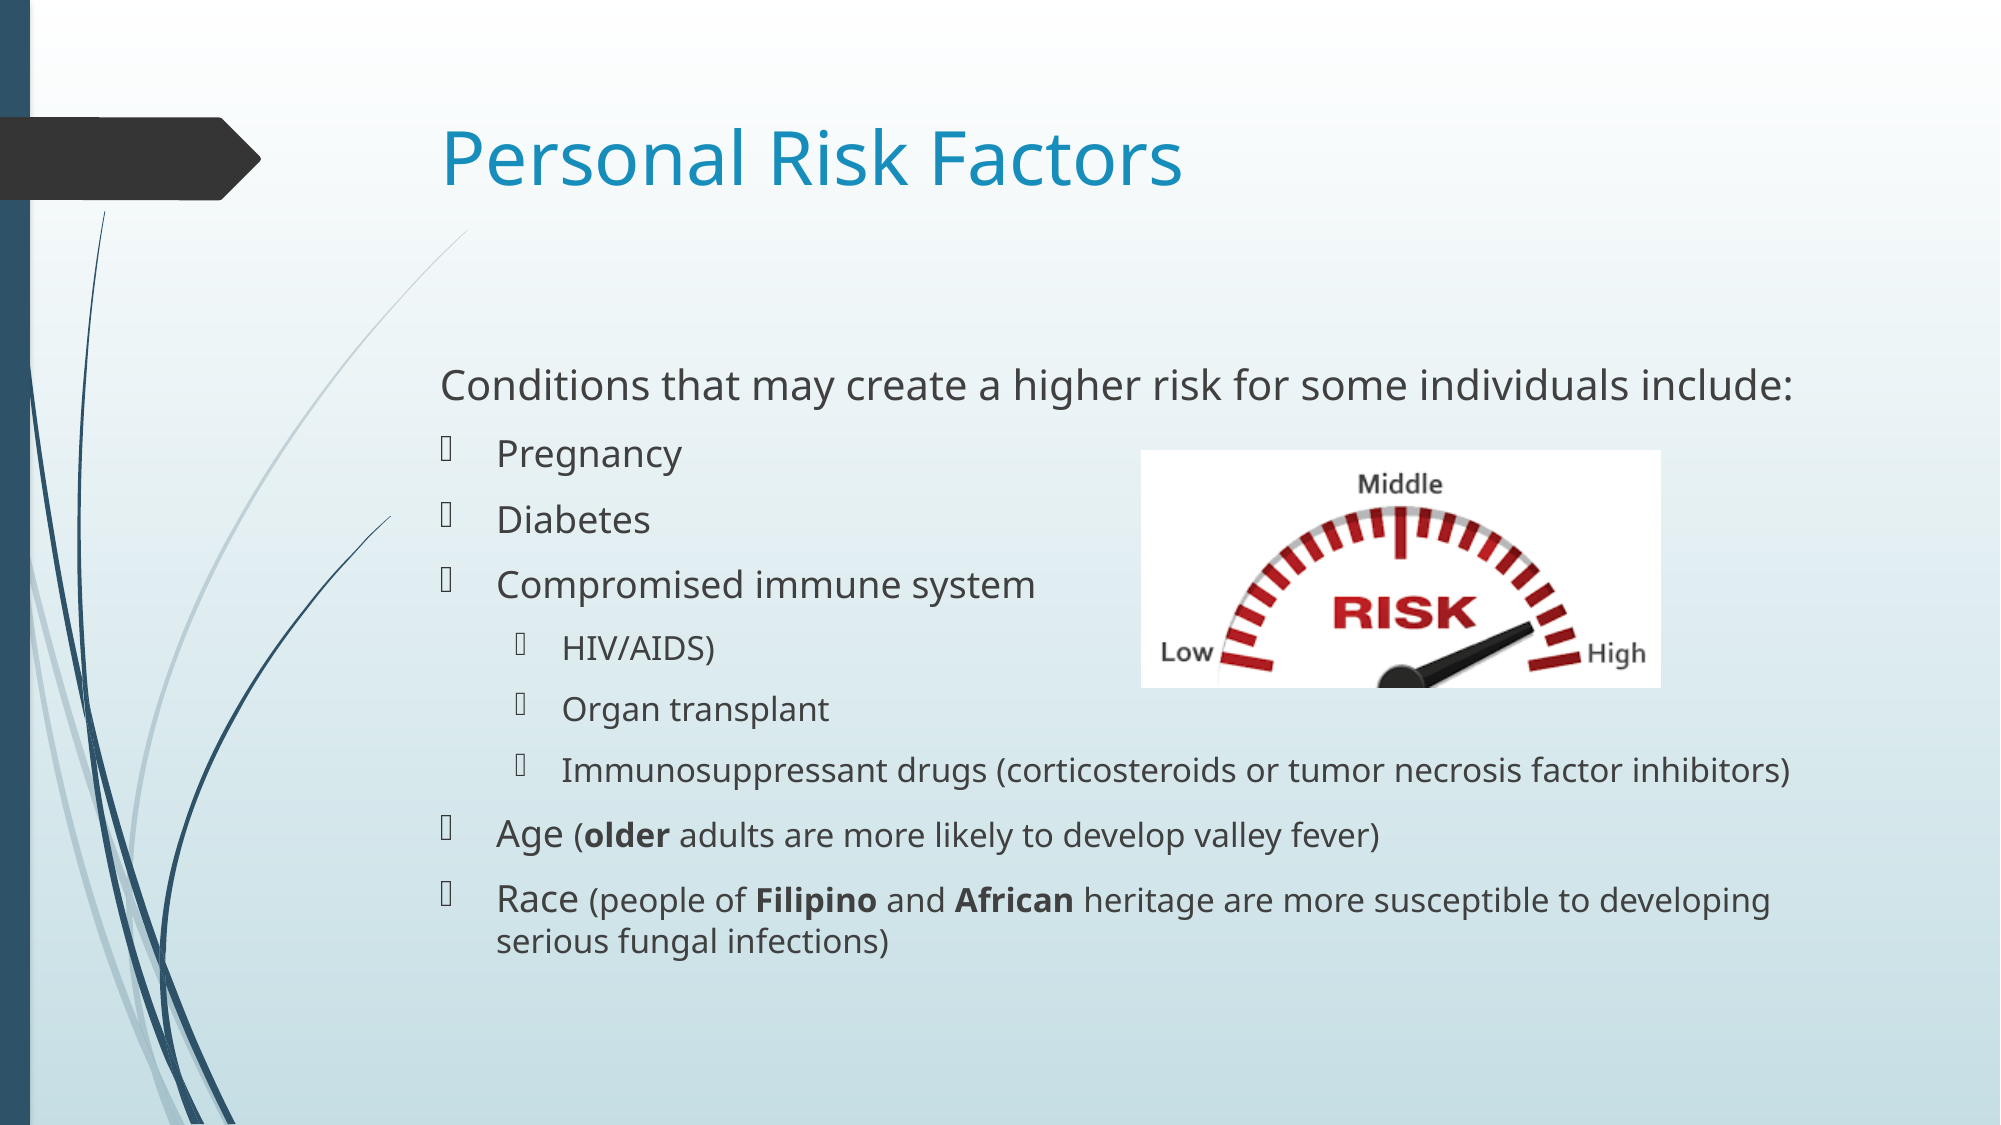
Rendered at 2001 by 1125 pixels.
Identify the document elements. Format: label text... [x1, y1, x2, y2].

title Personal Risk Factors [425, 102, 1888, 313]
picture [1141, 449, 1661, 688]
list Conditions that may create a higher risk for some individuals include: Pregnancy Diabetes Compromised immune system HIV/AIDS) Organ transplant Immunosuppressant drugs (corticosteroids or tumor necrosis factor inhibitors) Age (older adults are more likely to develop valley fever) Race (people of Filipino and African heritage are more susceptible to developing serious fungal infections) [424, 351, 1888, 972]
